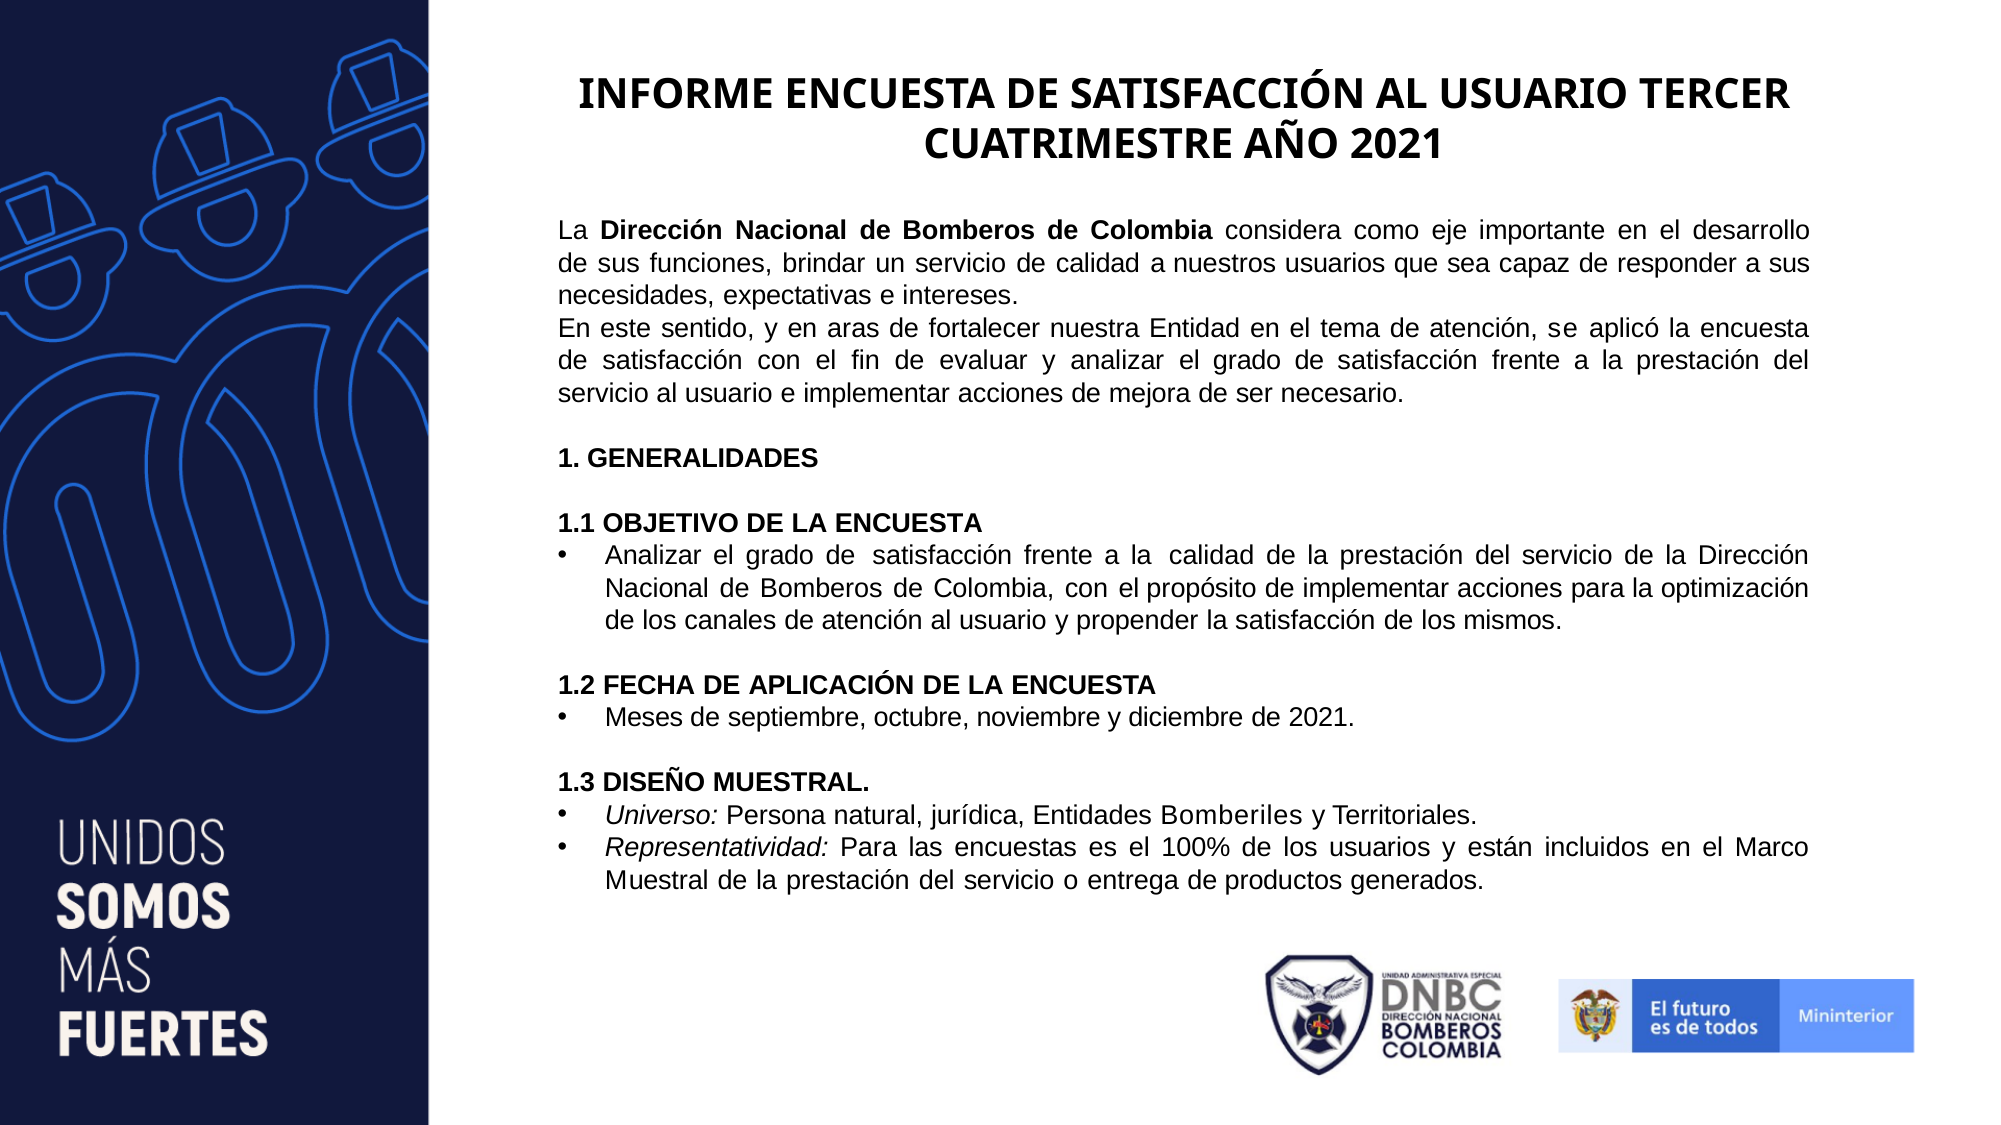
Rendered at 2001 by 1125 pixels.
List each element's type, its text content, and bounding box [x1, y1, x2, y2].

text_box La Dirección Nacional de Bomberos de Colombia considera como eje importante en el desarrollo de sus funciones, brindar un servicio de calidad a nuestros usuarios que sea capaz de responder a sus necesidades, expectativas e intereses. En este sentido, y en aras de fortalecer nuestra Entidad en el tema de atención, se aplicó la encuesta de satisfacción con el fin de evaluar y analizar el grado de satisfacción frente a la prestación del servicio al usuario e implementar acciones de mejora de ser necesario. 1. GENERALIDADES 1.1 OBJETIVO DE LA ENCUESTA Analizar el grado de satisfacción frente a la calidad de la prestación del servicio de la Dirección Nacional de Bomberos de Colombia, con el propósito de implementar acciones para la optimización de los canales de atención al usuario y propender la satisfacción de los mismos. 1.2 FECHA DE APLICACIÓN DE LA ENCUESTA Meses de septiembre, octubre, noviembre y diciembre de 2021. 1.3 DISEÑO MUESTRAL. Universo: Persona natural, jurídica, Entidades Bomberiles y Territoriales. Representatividad: Para las encuestas es el 100% de los usuarios y están incluidos en el Marco Muestral de la prestación del servicio o entrega de productos generados. [555, 212, 1811, 928]
picture [0, 0, 2001, 1125]
text_box INFORME ENCUESTA DE SATISFACCIÓN AL USUARIO TERCER CUATRIMESTRE AÑO 2021 [555, 67, 1811, 168]
